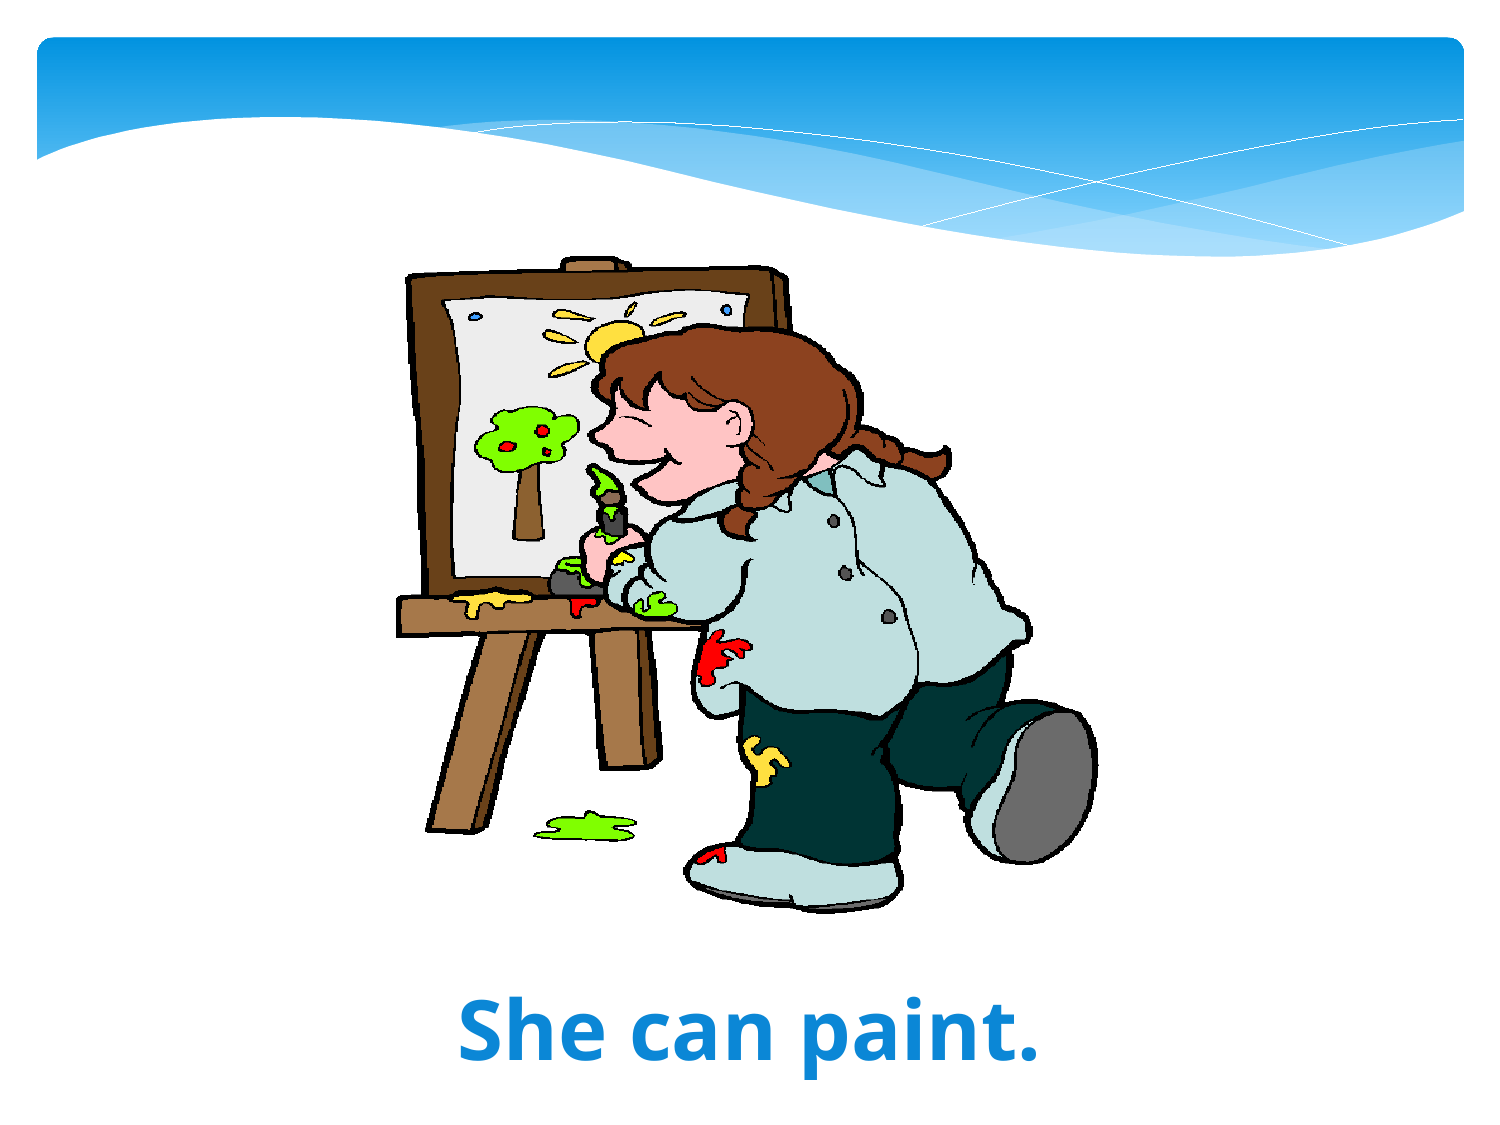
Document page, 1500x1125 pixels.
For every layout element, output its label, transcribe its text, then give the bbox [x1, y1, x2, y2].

picture [395, 255, 1105, 918]
text_box She can paint. [41, 969, 1459, 1085]
